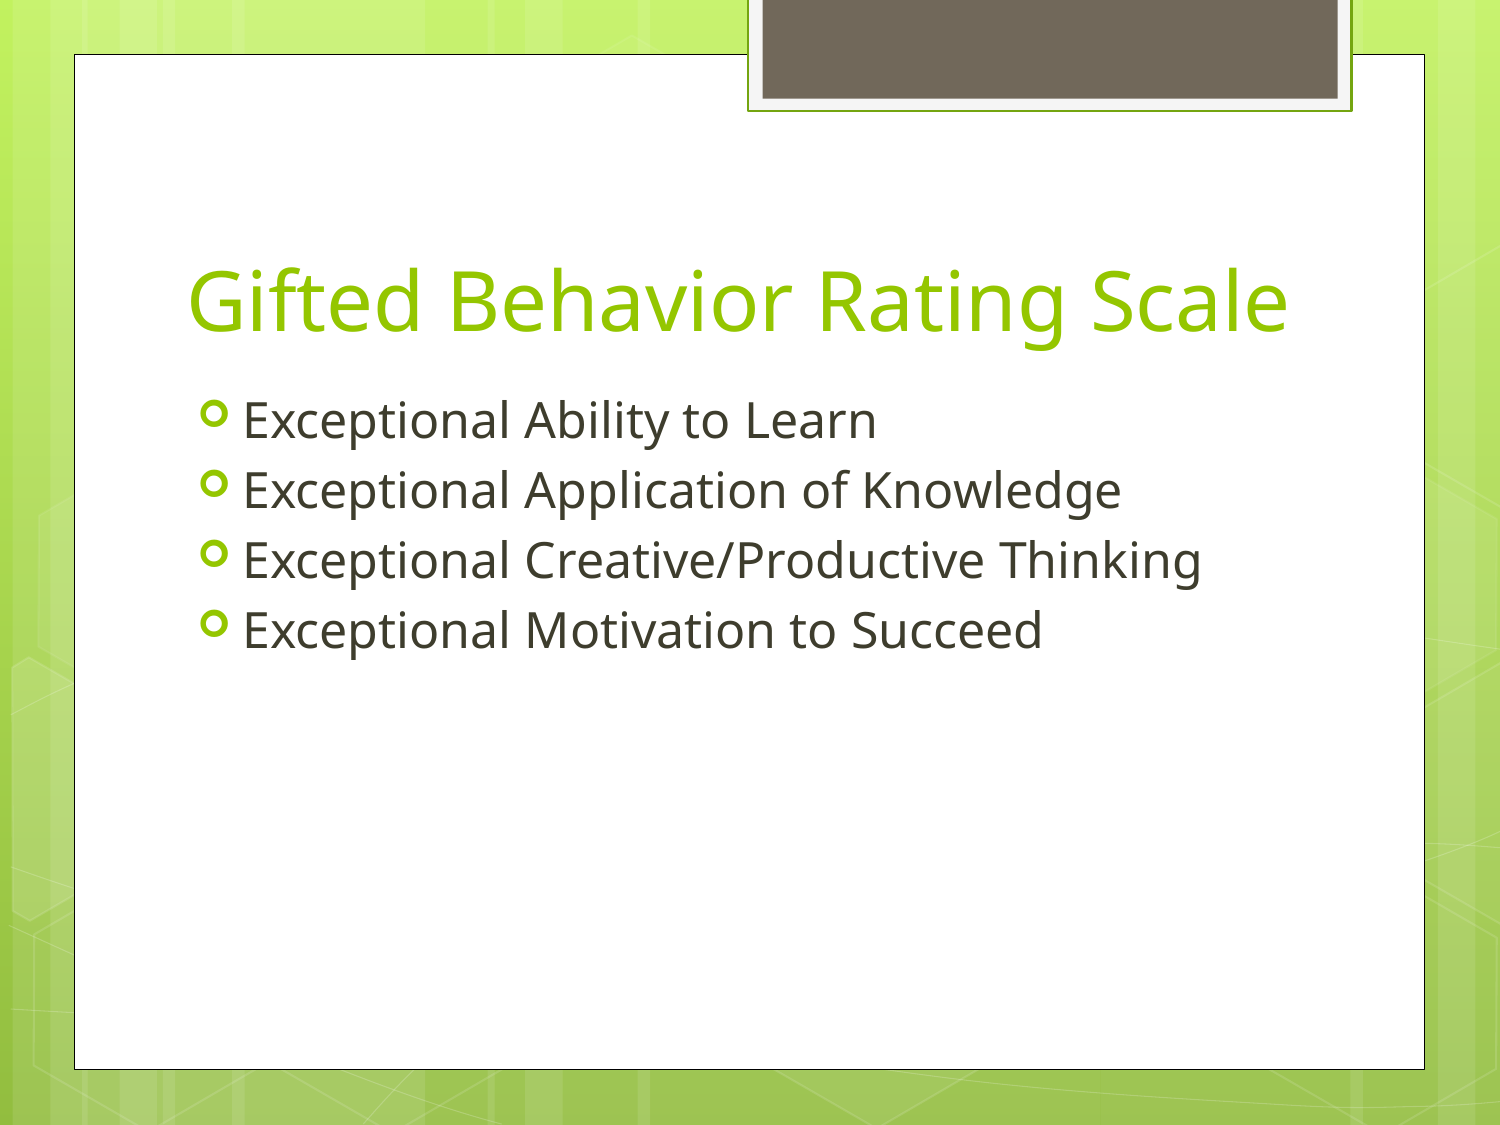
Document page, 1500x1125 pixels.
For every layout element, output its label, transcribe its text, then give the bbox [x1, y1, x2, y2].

list Exceptional Ability to Learn Exceptional Application of Knowledge Exceptional Creative/Productive Thinking Exceptional Motivation to Succeed [171, 381, 1283, 957]
title Gifted Behavior Rating Scale [171, 168, 1324, 357]
